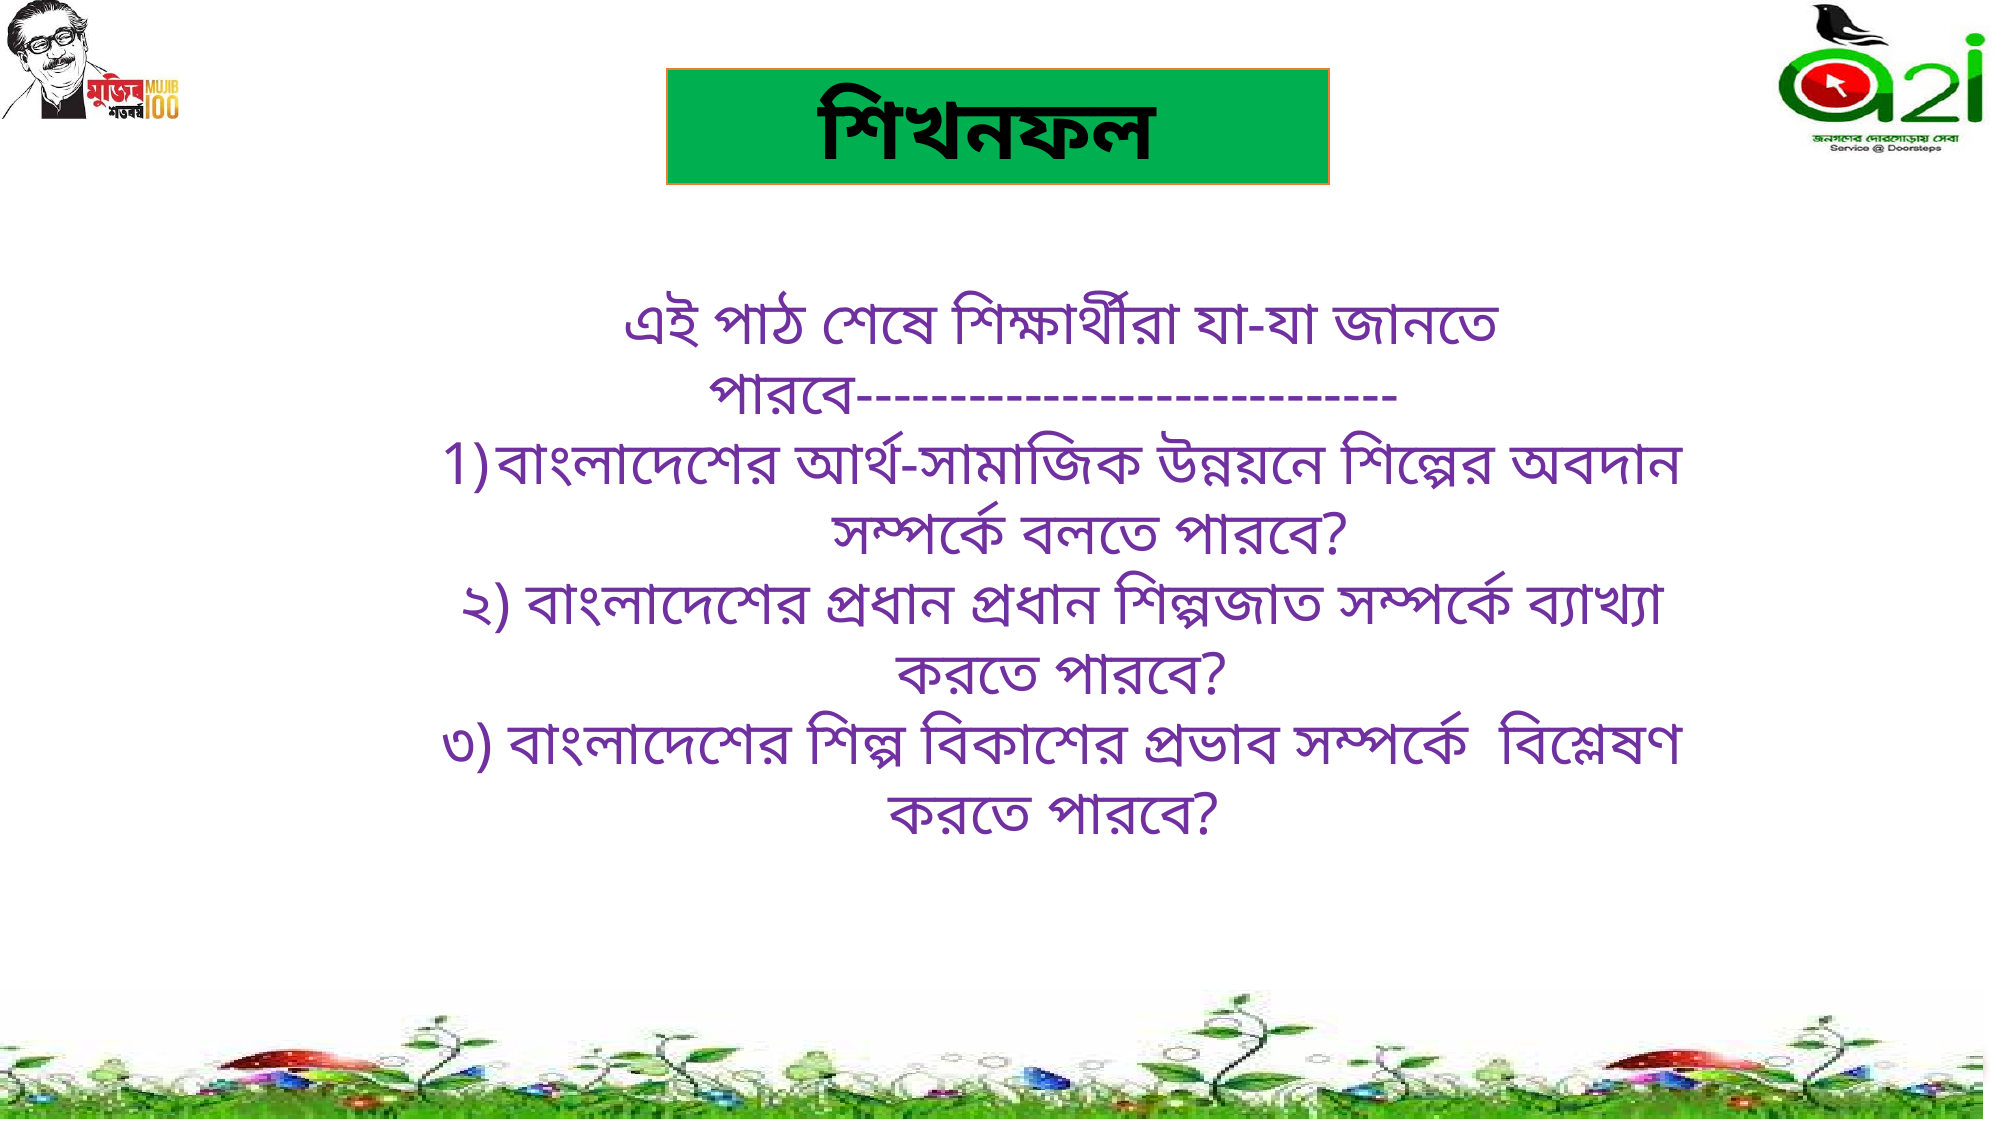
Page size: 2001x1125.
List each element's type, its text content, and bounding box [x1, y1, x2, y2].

text_box এই পাঠ শেষে শিক্ষার্থীরা যা-যা জানতে পারবে----------------------------- বাংলাদেশের আর্থ-সামাজিক উন্নয়নে শিল্পের অবদান সম্পর্কে বলতে পারবে? ২) বাংলাদেশের প্রধান প্রধান শিল্পজাত সম্পর্কে ব্যাখ্যা করতে পারবে? ৩) বাংলাদেশের শিল্প বিকাশের প্রভাব সম্পর্কে বিশ্লেষণ করতে পারবে? [392, 279, 1731, 854]
picture [1757, 0, 2000, 155]
picture [0, 990, 2000, 1125]
text_box শিখনফল [666, 68, 1330, 185]
picture [0, 0, 179, 119]
